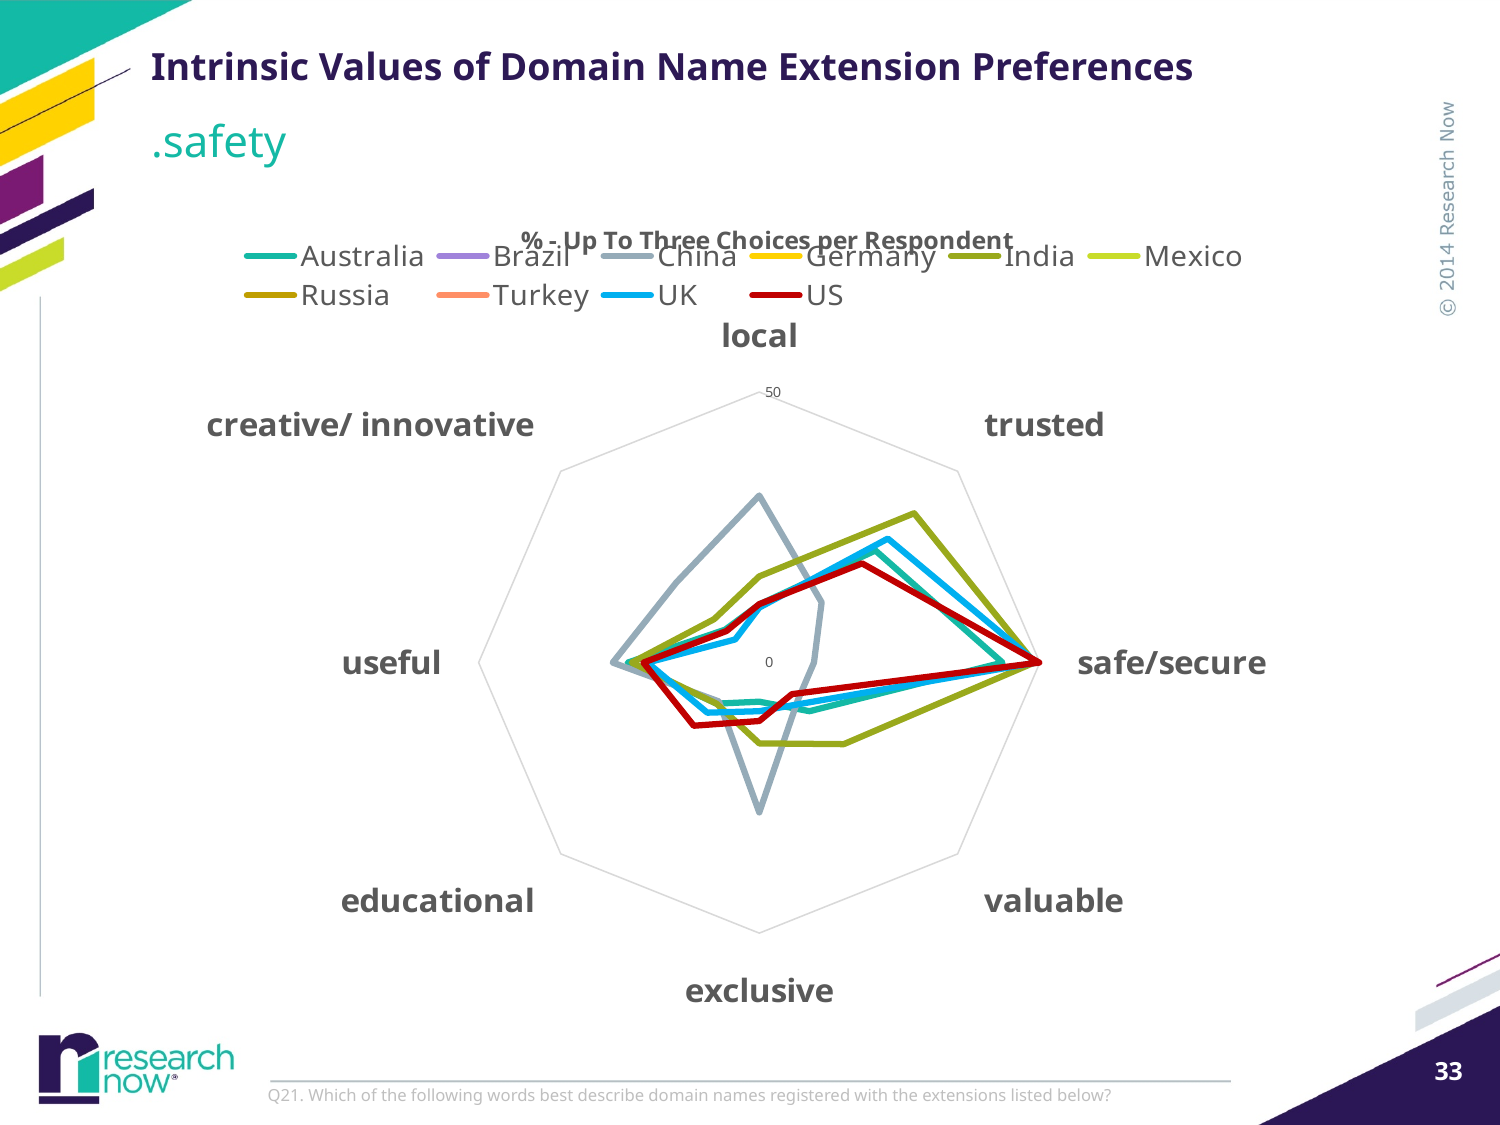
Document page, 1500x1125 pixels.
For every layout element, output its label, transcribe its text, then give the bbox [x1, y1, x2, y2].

title Intrinsic Values of Domain Name Extension Preferences [151, 42, 1465, 113]
picture [0, 0, 1500, 1125]
chart [135, 192, 1400, 1012]
text_box Q21. Which of the following words best describe domain names registered with the extensions listed below? [252, 1084, 1232, 1121]
list .safety [151, 113, 1475, 173]
